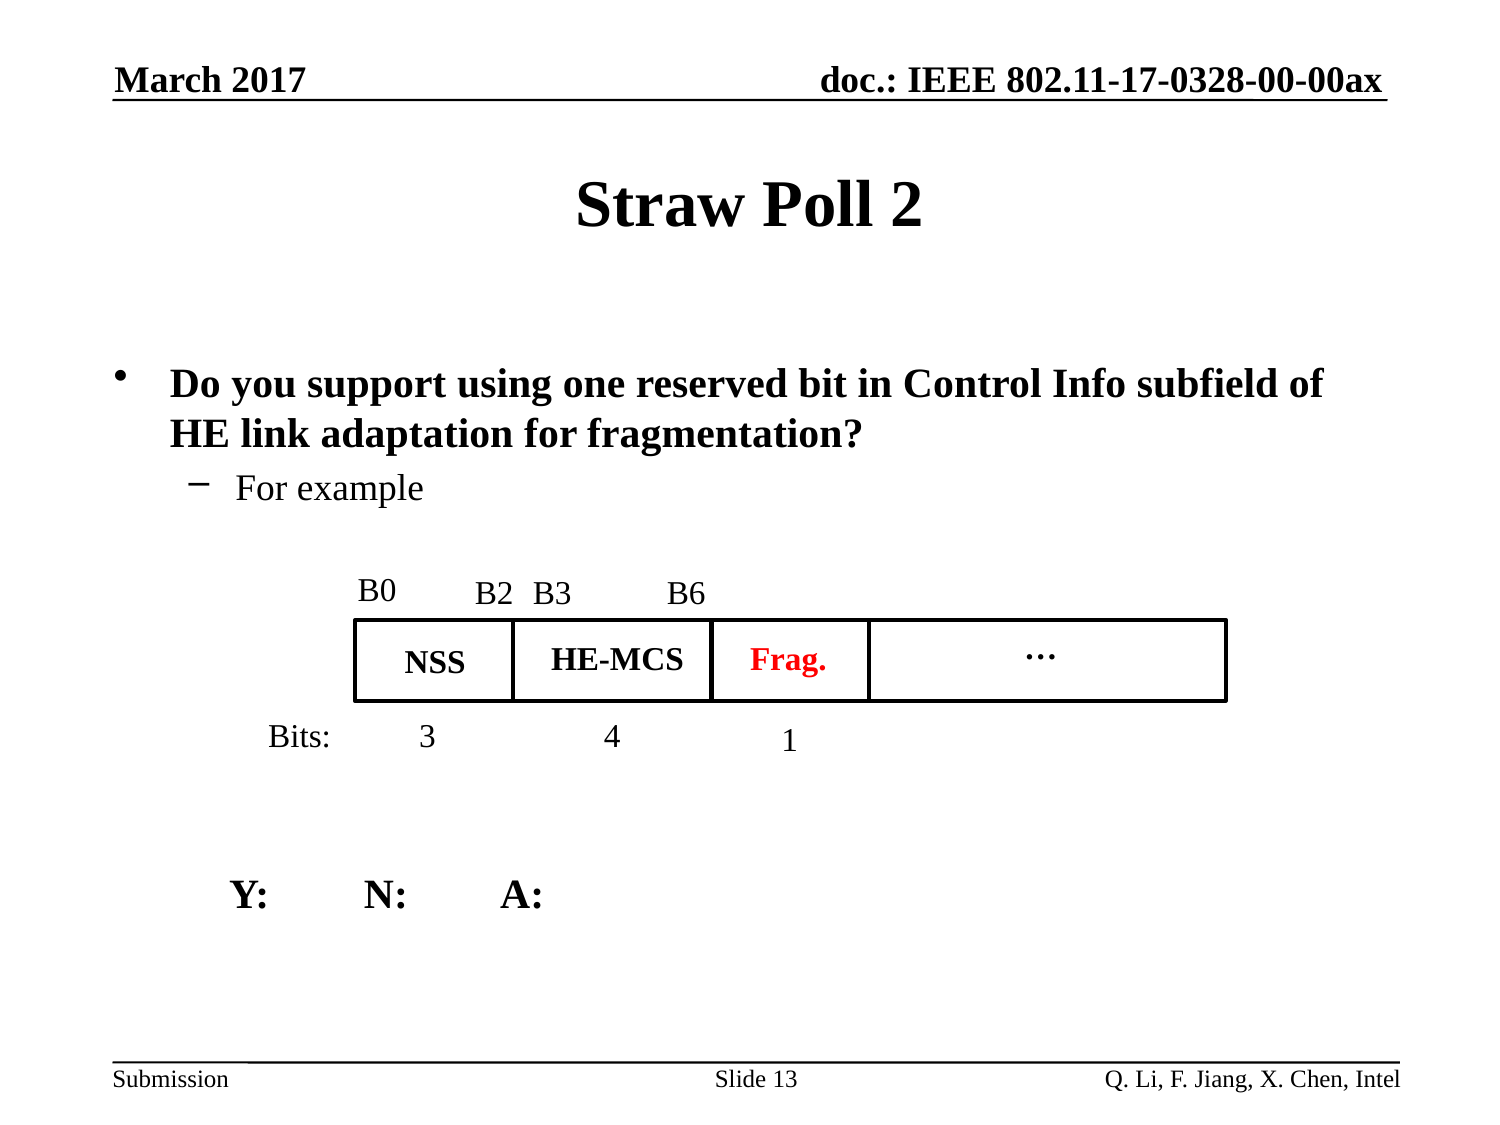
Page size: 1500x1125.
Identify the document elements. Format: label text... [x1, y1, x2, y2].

text_box B0 [342, 561, 412, 616]
text_box NSS [389, 633, 512, 688]
text_box 3 [404, 706, 451, 762]
text_box B3 [518, 563, 587, 619]
text_box B6 [652, 563, 721, 619]
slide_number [114, 54, 309, 101]
text_box B2 [459, 563, 518, 619]
text_box [869, 619, 1226, 701]
text_box [710, 619, 869, 701]
title Straw Poll 2 [112, 112, 1388, 288]
text_box Frag. [735, 629, 859, 685]
text_box Bits: [253, 706, 355, 762]
footer Q. Li, F. Jiang, X. Chen, Intel [1101, 1061, 1402, 1093]
text_box 1 [766, 710, 814, 766]
text_box [512, 619, 710, 701]
text_box … [1009, 619, 1091, 674]
text_box [355, 620, 513, 702]
text_box 4 [588, 706, 636, 762]
list Do you support using one reserved bit in Control Info subfield of HE link adaptation for fragmentation? For example Y: N: A: [98, 347, 1374, 949]
text_box HE-MCS [536, 629, 710, 685]
slide_number Slide 13 [712, 1061, 800, 1093]
